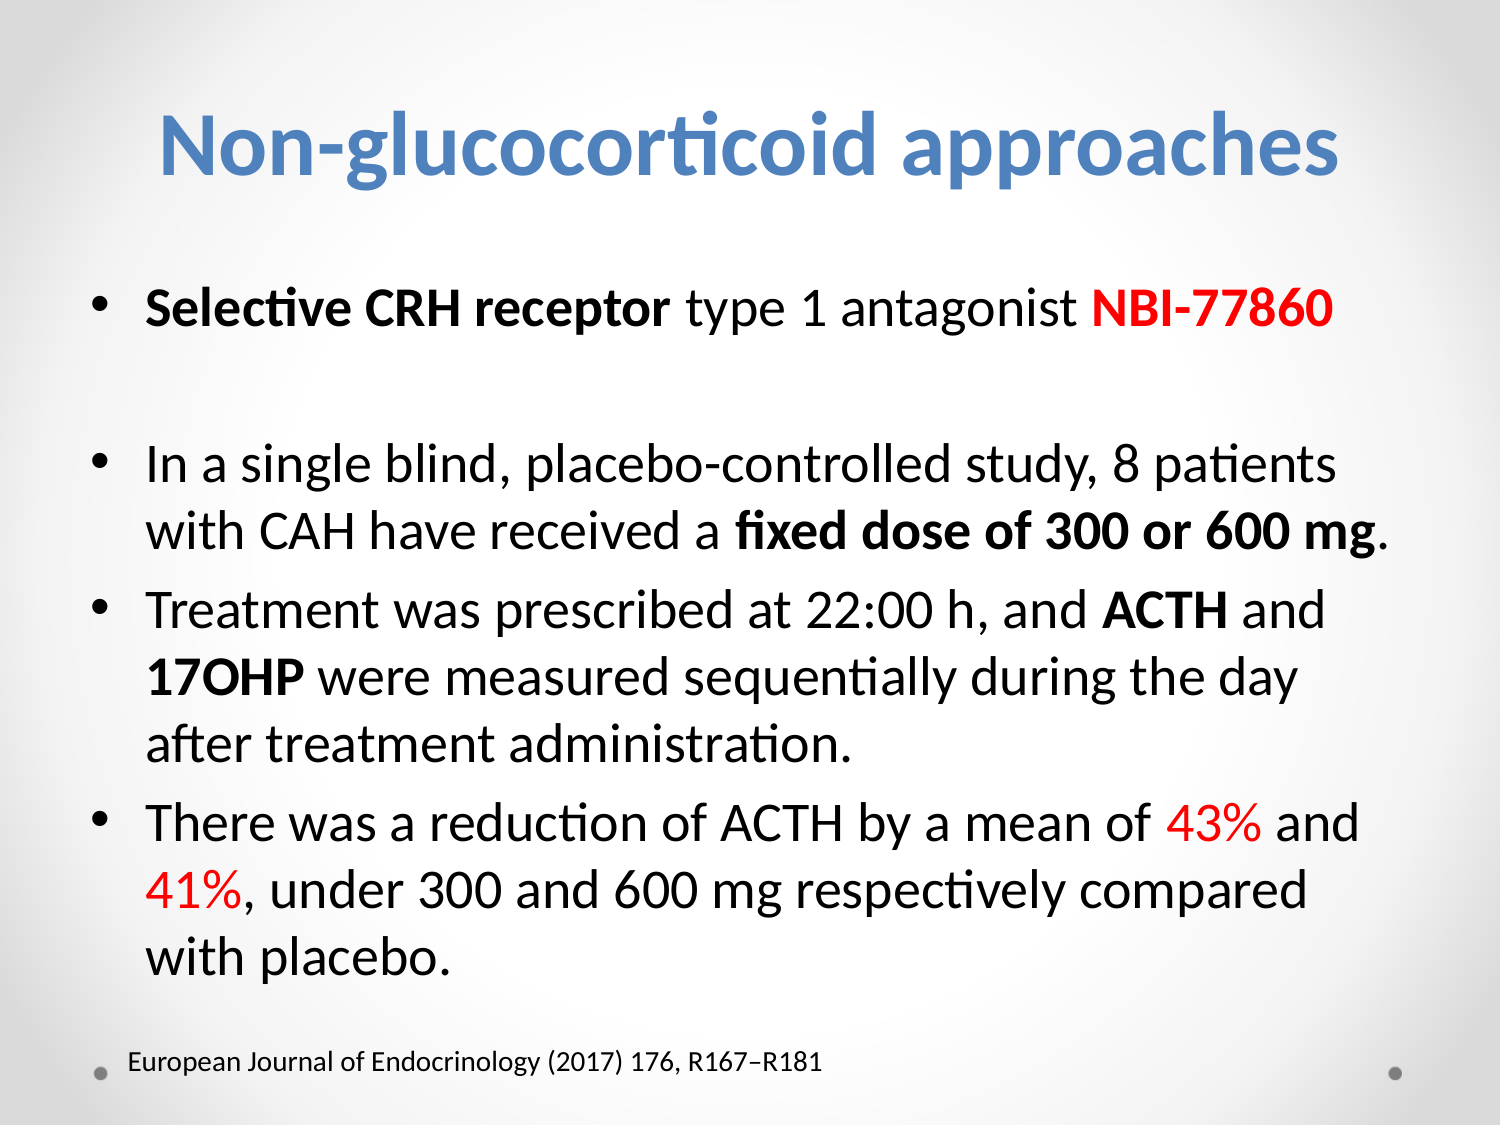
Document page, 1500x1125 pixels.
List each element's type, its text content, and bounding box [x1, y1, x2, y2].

list Selective CRH receptor type 1 antagonist NBI-77860 In a single blind, placebo-controlled study, 8 patients with CAH have received a fixed dose of 300 or 600 mg. Treatment was prescribed at 22:00 h, and ACTH and 17OHP were measured sequentially during the day after treatment administration. There was a reduction of ACTH by a mean of 43% and 41%, under 300 and 600 mg respectively compared with placebo. [75, 262, 1425, 1005]
picture [0, 0, 1500, 1125]
text_box European Journal of Endocrinology (2017) 176, R167–R181 [112, 1034, 1463, 1085]
title Non-glucocorticoid approaches [75, 45, 1425, 233]
